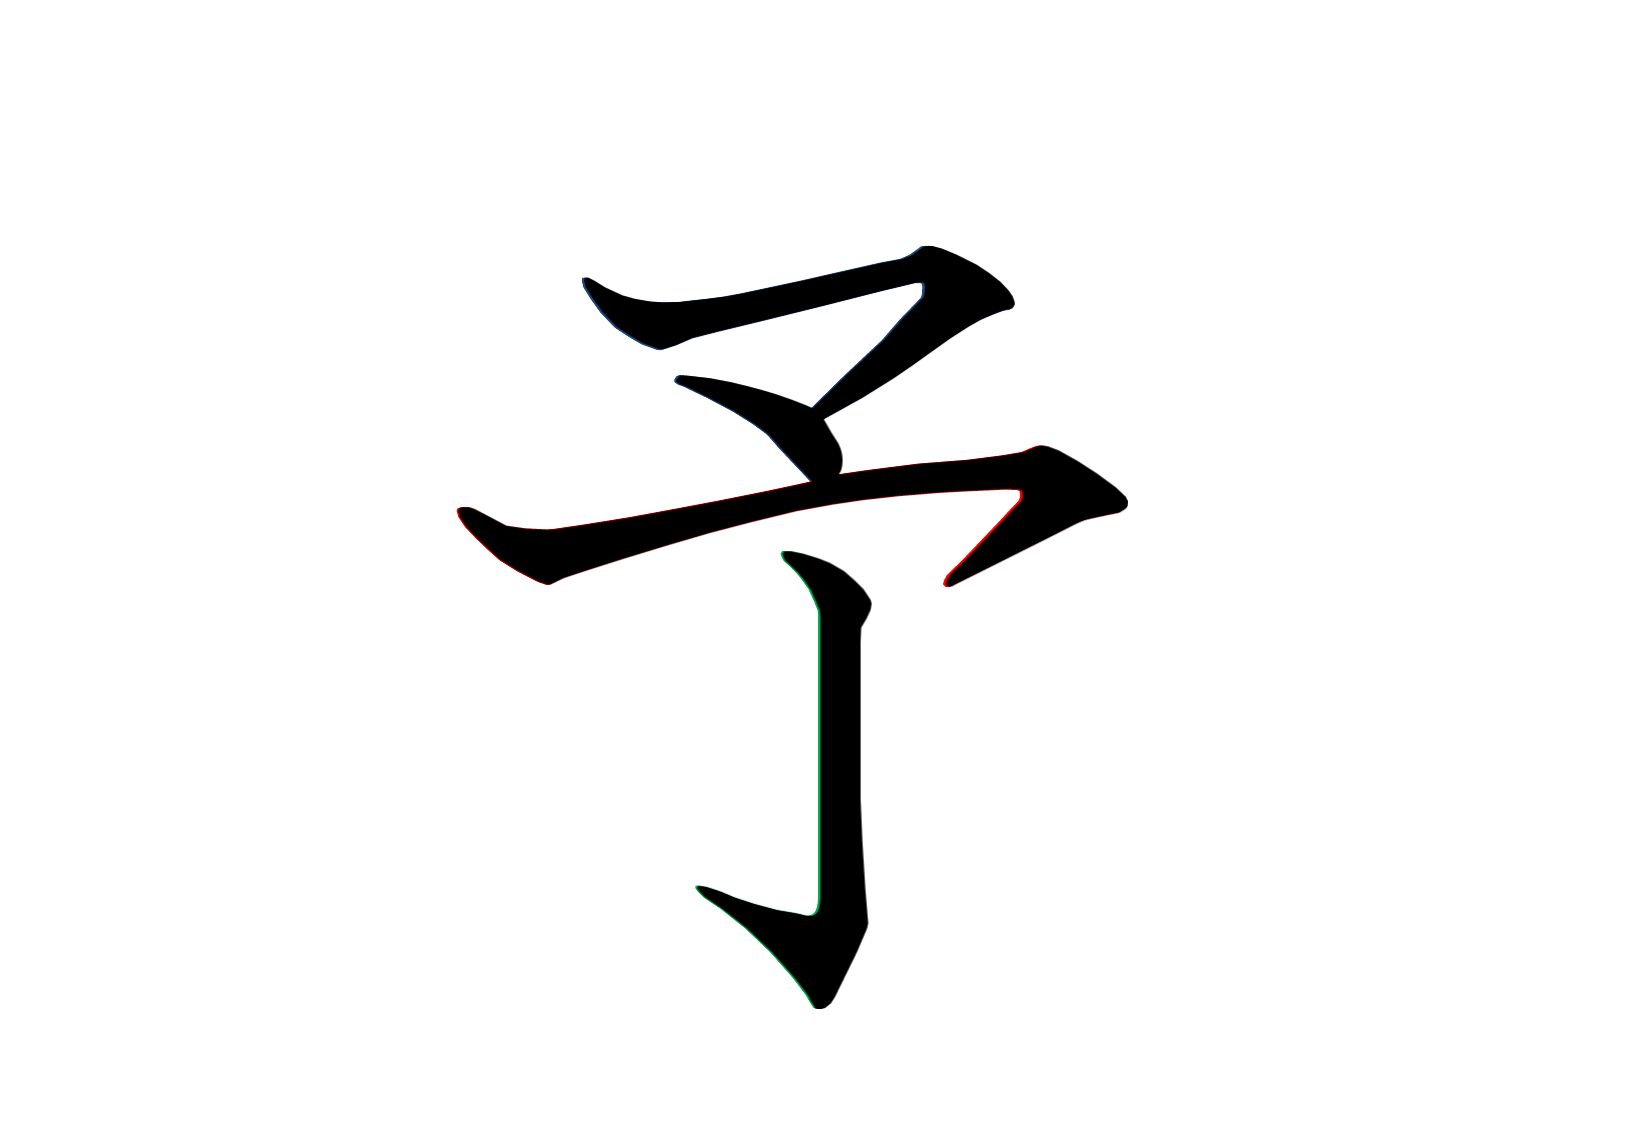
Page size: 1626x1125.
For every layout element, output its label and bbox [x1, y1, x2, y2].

picture [457, 246, 1128, 1009]
